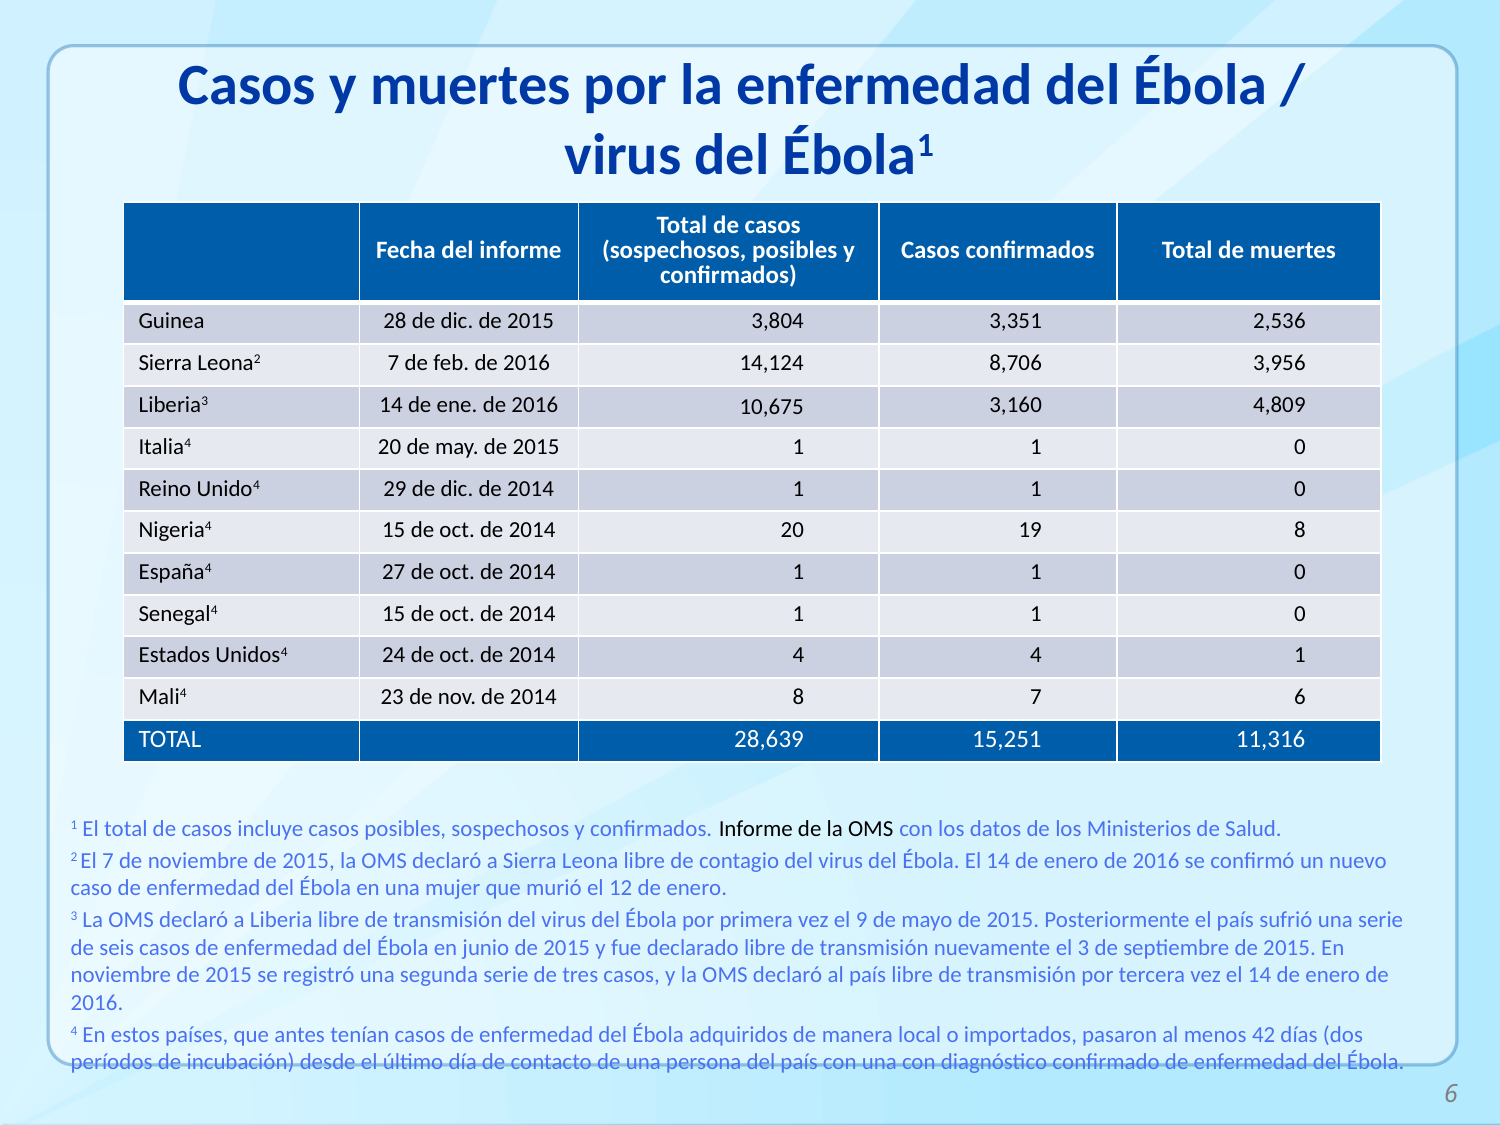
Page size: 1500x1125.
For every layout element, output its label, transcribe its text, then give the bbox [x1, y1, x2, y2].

table_cell 23 de nov. de 2014 [360, 679, 578, 719]
table_cell 1 [579, 429, 878, 468]
text_box 6 [1436, 1070, 1497, 1116]
table_cell 24 de oct. de 2014 [360, 637, 578, 677]
table_cell Nigeria4 [124, 512, 359, 552]
table_cell Reino Unido4 [124, 470, 359, 510]
table_cell [360, 721, 578, 761]
table_cell 3,956 [1118, 345, 1380, 385]
table_cell 1 [880, 554, 1116, 594]
table_cell 20 de may. de 2015 [360, 429, 578, 468]
table_cell 1 [880, 429, 1116, 468]
table_cell 28 de dic. de 2015 [360, 305, 578, 343]
table_cell 3,160 [880, 387, 1116, 427]
table_cell 20 [579, 512, 878, 552]
table_cell 8 [1118, 512, 1380, 552]
table_cell 7 [880, 679, 1116, 719]
table_cell 27 de oct. de 2014 [360, 554, 578, 594]
picture [0, 0, 1500, 1125]
table_header Total de casos (sospechosos, posibles y confirmados) [579, 203, 878, 300]
table_cell 1 [579, 596, 878, 635]
table_cell 1 [579, 470, 878, 510]
table_cell Estados Unidos4 [124, 637, 359, 677]
table_cell 8,706 [880, 345, 1116, 385]
title Casos y muertes por la enfermedad del Ébola / virus del Ébola1 [49, 72, 1449, 160]
table_cell 15,251 [880, 721, 1116, 761]
table_cell 29 de dic. de 2014 [360, 470, 578, 510]
table_cell Guinea [124, 305, 359, 343]
table_cell 0 [1118, 554, 1380, 594]
table_cell 7 de feb. de 2016 [360, 345, 578, 385]
table_cell 0 [1118, 596, 1380, 635]
table_cell 1 [579, 554, 878, 594]
table_cell Italia4 [124, 429, 359, 468]
table_cell 2,536 [1118, 305, 1380, 343]
table_header Fecha del informe [360, 203, 578, 300]
table_cell 11,316 [1118, 721, 1380, 761]
table_cell 19 [880, 512, 1116, 552]
table_cell 15 de oct. de 2014 [360, 512, 578, 552]
table_cell 3,351 [880, 305, 1116, 343]
table_cell 4,809 [1118, 387, 1380, 427]
table_cell TOTAL [124, 721, 359, 761]
table_cell 1 [880, 470, 1116, 510]
table_cell Mali4 [124, 679, 359, 719]
table_cell 3,804 [579, 305, 878, 343]
table_cell Senegal4 [124, 596, 359, 635]
table_cell 10,675 [579, 387, 878, 427]
table_cell 28,639 [579, 721, 878, 761]
table_cell 6 [1118, 679, 1380, 719]
table_cell Sierra Leona2 [124, 345, 359, 385]
table_cell 0 [1118, 470, 1380, 510]
table_cell 1 [1118, 637, 1380, 677]
table_cell 14,124 [579, 345, 878, 385]
table_cell 4 [579, 637, 878, 677]
table_cell 4 [880, 637, 1116, 677]
table_cell 15 de oct. de 2014 [360, 596, 578, 635]
table_cell 0 [1118, 429, 1380, 468]
table_header Casos confirmados [880, 203, 1116, 300]
table_cell 1 [880, 596, 1116, 635]
table_cell 14 de ene. de 2016 [360, 387, 578, 427]
table_header [124, 203, 359, 300]
table_header Total de muertes [1118, 203, 1380, 300]
table_cell 8 [579, 679, 878, 719]
list 1 El total de casos incluye casos posibles, sospechosos y confirmados. Informe de la OMS con los datos de los Ministerios de Salud. 2 El 7 de noviembre de 2015, la OMS declaró a Sierra Leona libre de contagio del virus del Ébola. El 14 de enero de 2016 se confirmó un nuevo caso de enfermedad del Ébola en una mujer que murió el 12 de enero. 3 La OMS declaró a Liberia libre de transmisión del virus del Ébola por primera vez el 9 de mayo de 2015. Posteriormente el país sufrió una serie de seis casos de enfermedad del Ébola en junio de 2015 y fue declarado libre de transmisión nuevamente el 3 de septiembre de 2015. En noviembre de 2015 se registró una segunda serie de tres casos, y la OMS declaró al país libre de transmisión por tercera vez el 14 de enero de 2016. 4 En estos países, que antes tenían casos de enfermedad del Ébola adquiridos de manera local o importados, pasaron al menos 42 días (dos períodos de incubación) desde el último día de contacto de una persona del país con una con diagnóstico confirmado de enfermedad del Ébola. [55, 805, 1449, 1050]
table_cell España4 [124, 554, 359, 594]
table_cell Liberia3 [124, 387, 359, 427]
